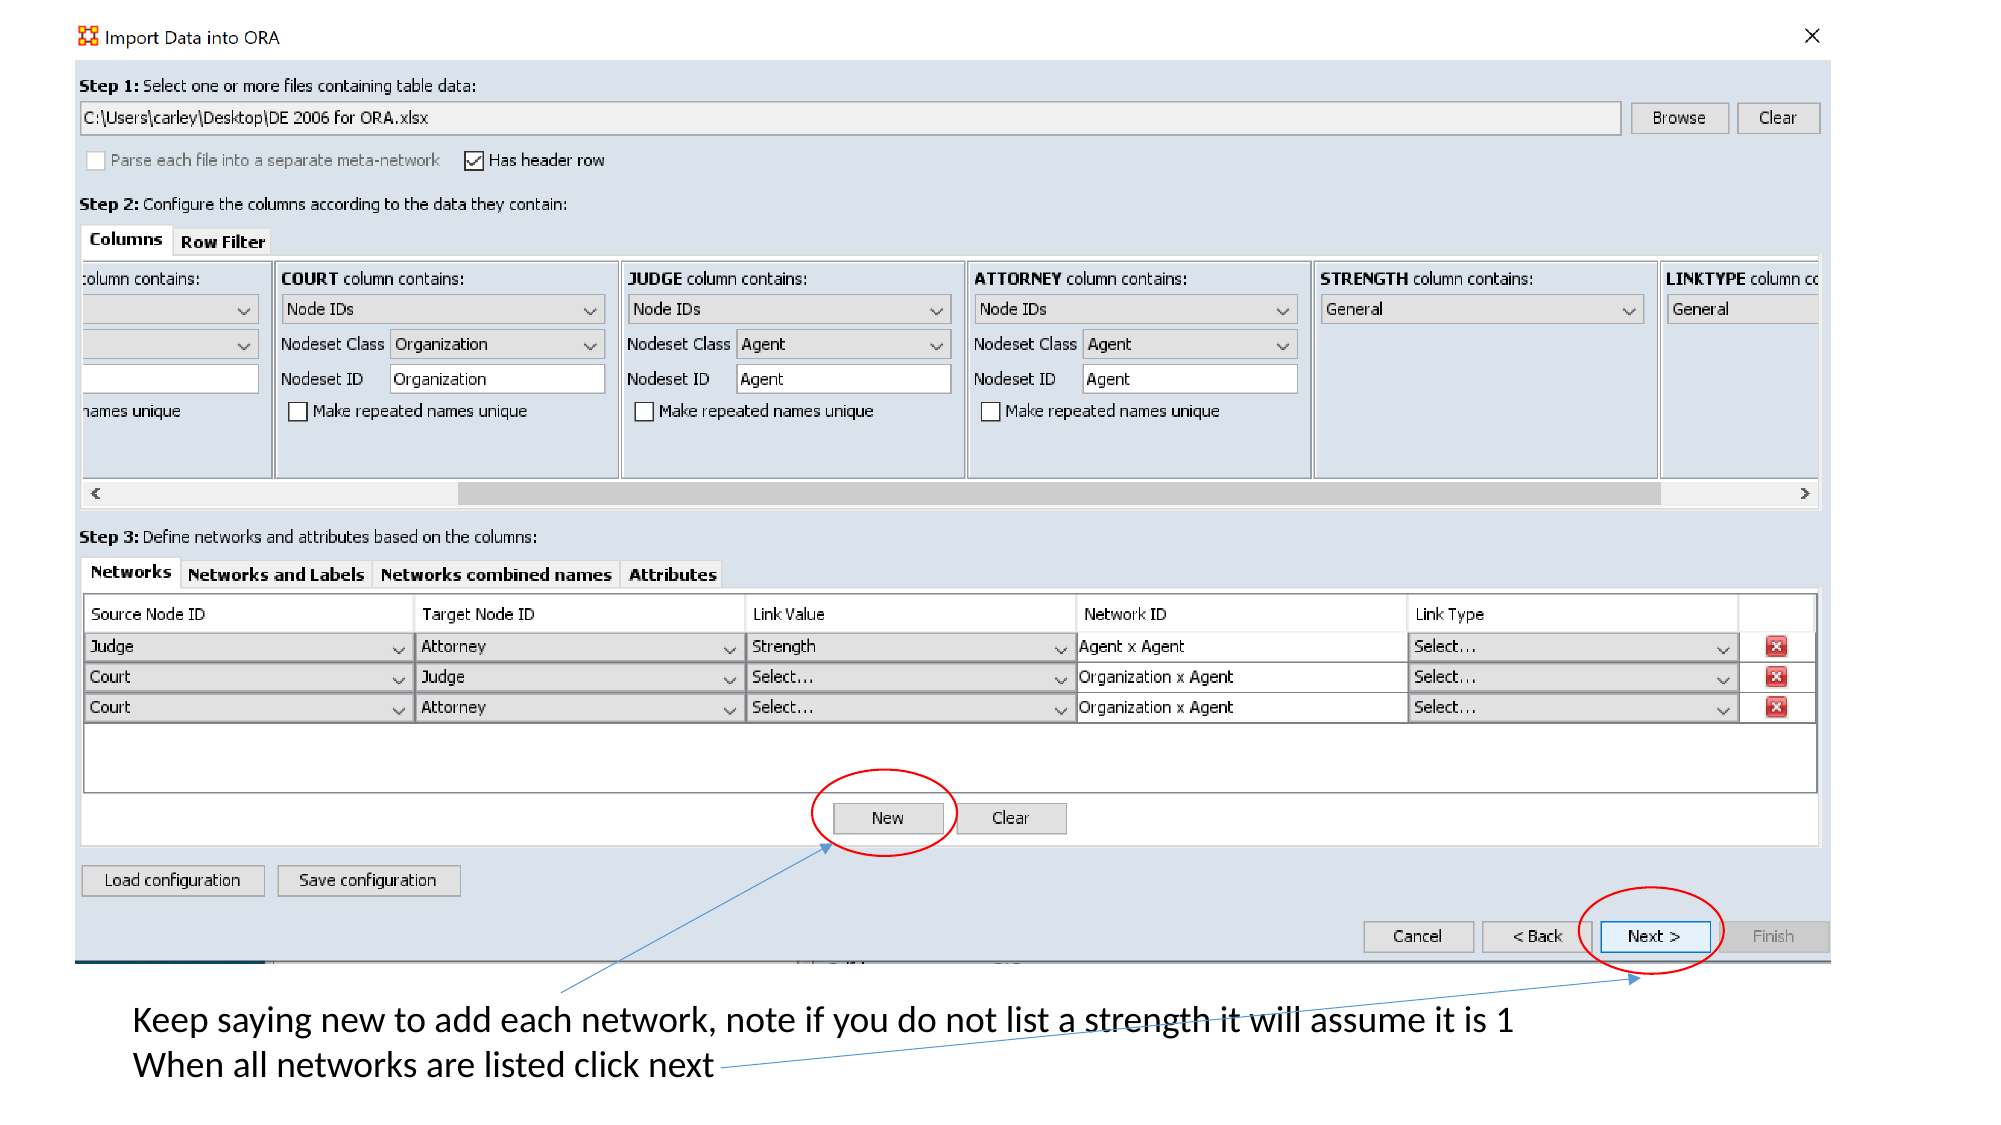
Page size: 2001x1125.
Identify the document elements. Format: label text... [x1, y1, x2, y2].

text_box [560, 843, 834, 993]
text_box [1603, 964, 1700, 975]
picture [74, 14, 1831, 964]
text_box Keep saying new to add each network, note if you do not list a strength it will assume it is 1 When all networks are listed click next [118, 987, 1685, 1093]
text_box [720, 977, 1641, 1068]
